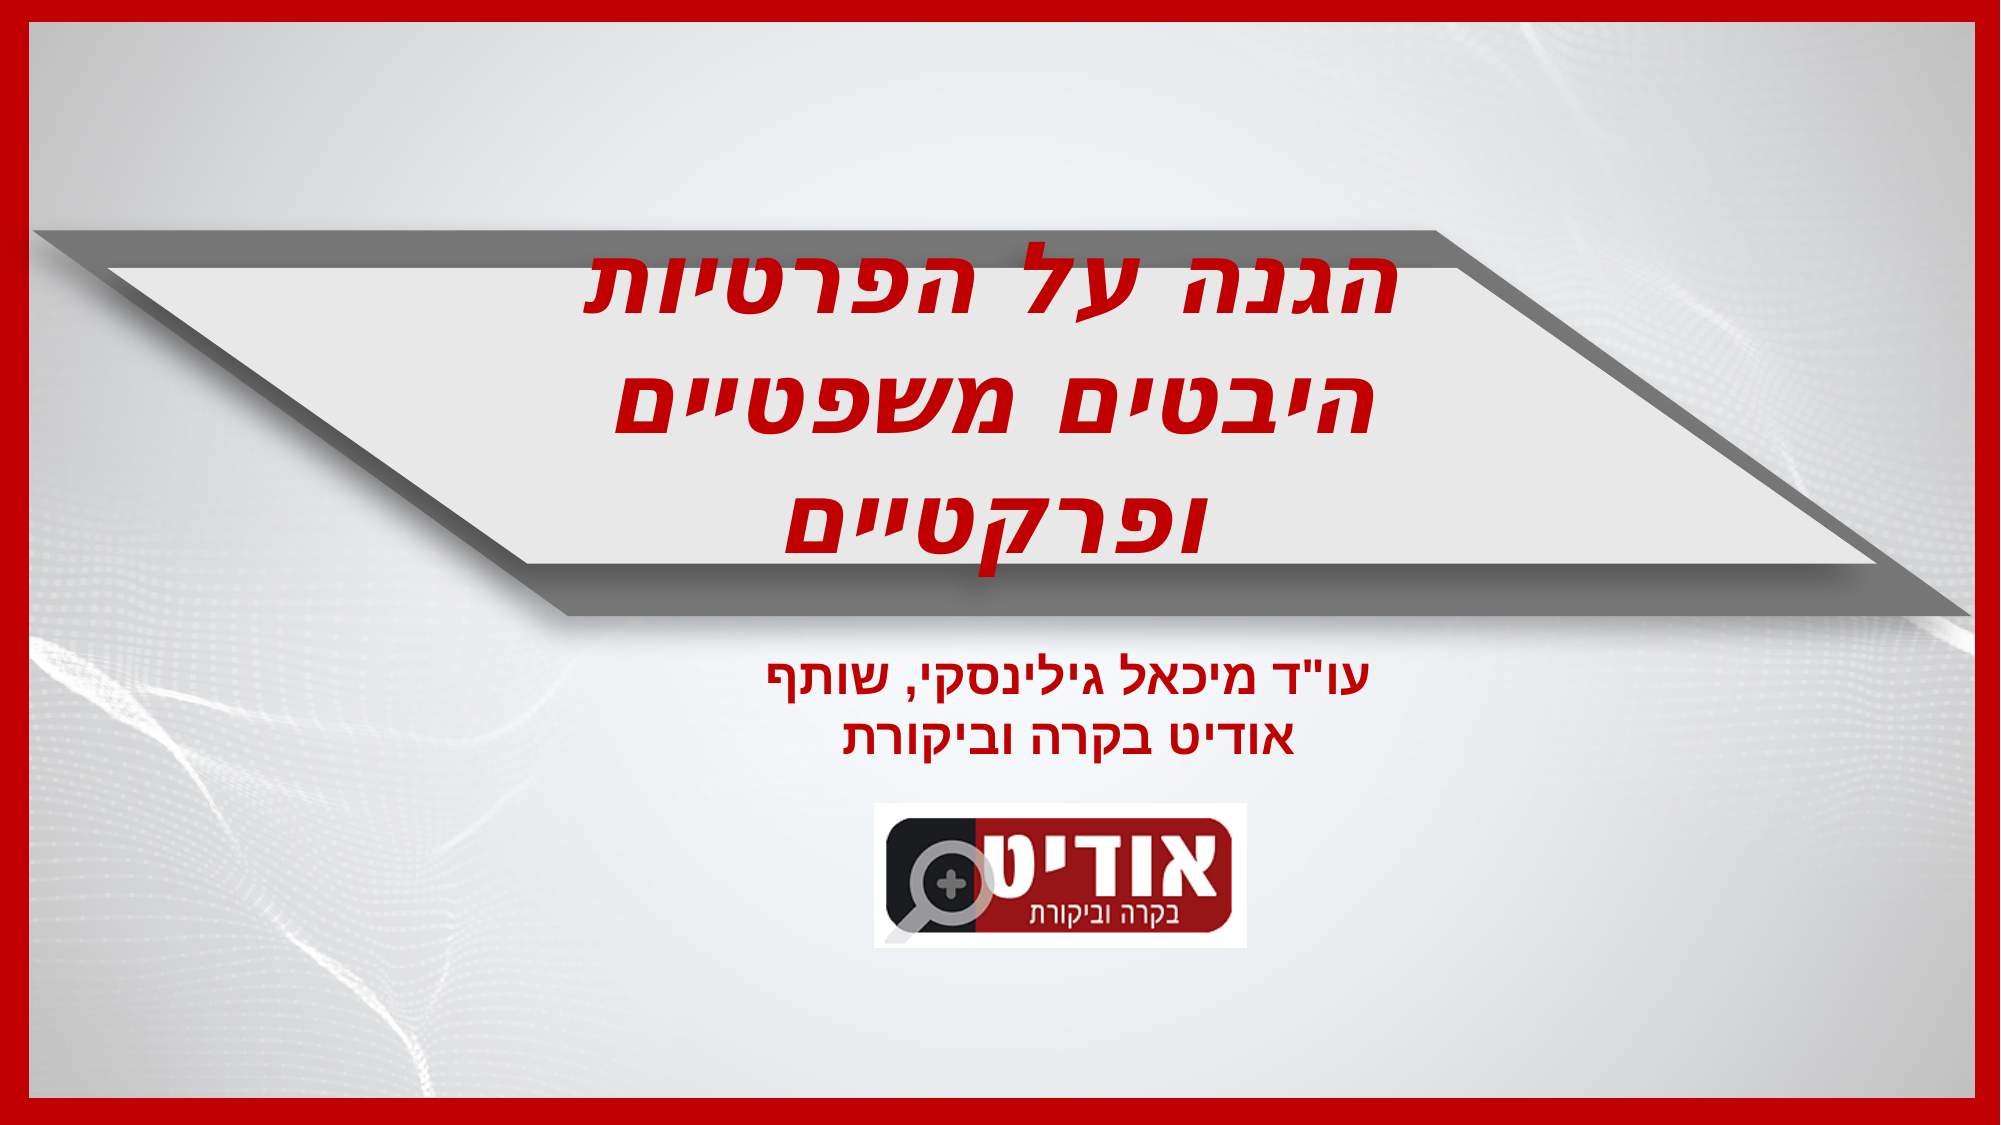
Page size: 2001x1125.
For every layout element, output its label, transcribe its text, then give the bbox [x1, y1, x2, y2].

picture [29, 231, 1975, 1098]
text_box [28, 229, 1975, 618]
text_box עו"ד מיכאל גילינסקי, שותף אודיט בקרה וביקורת [593, 637, 1544, 773]
picture [29, 22, 1975, 616]
text_box הגנה על הפרטיות היבטים משפטיים ופרקטיים [103, 266, 1881, 565]
